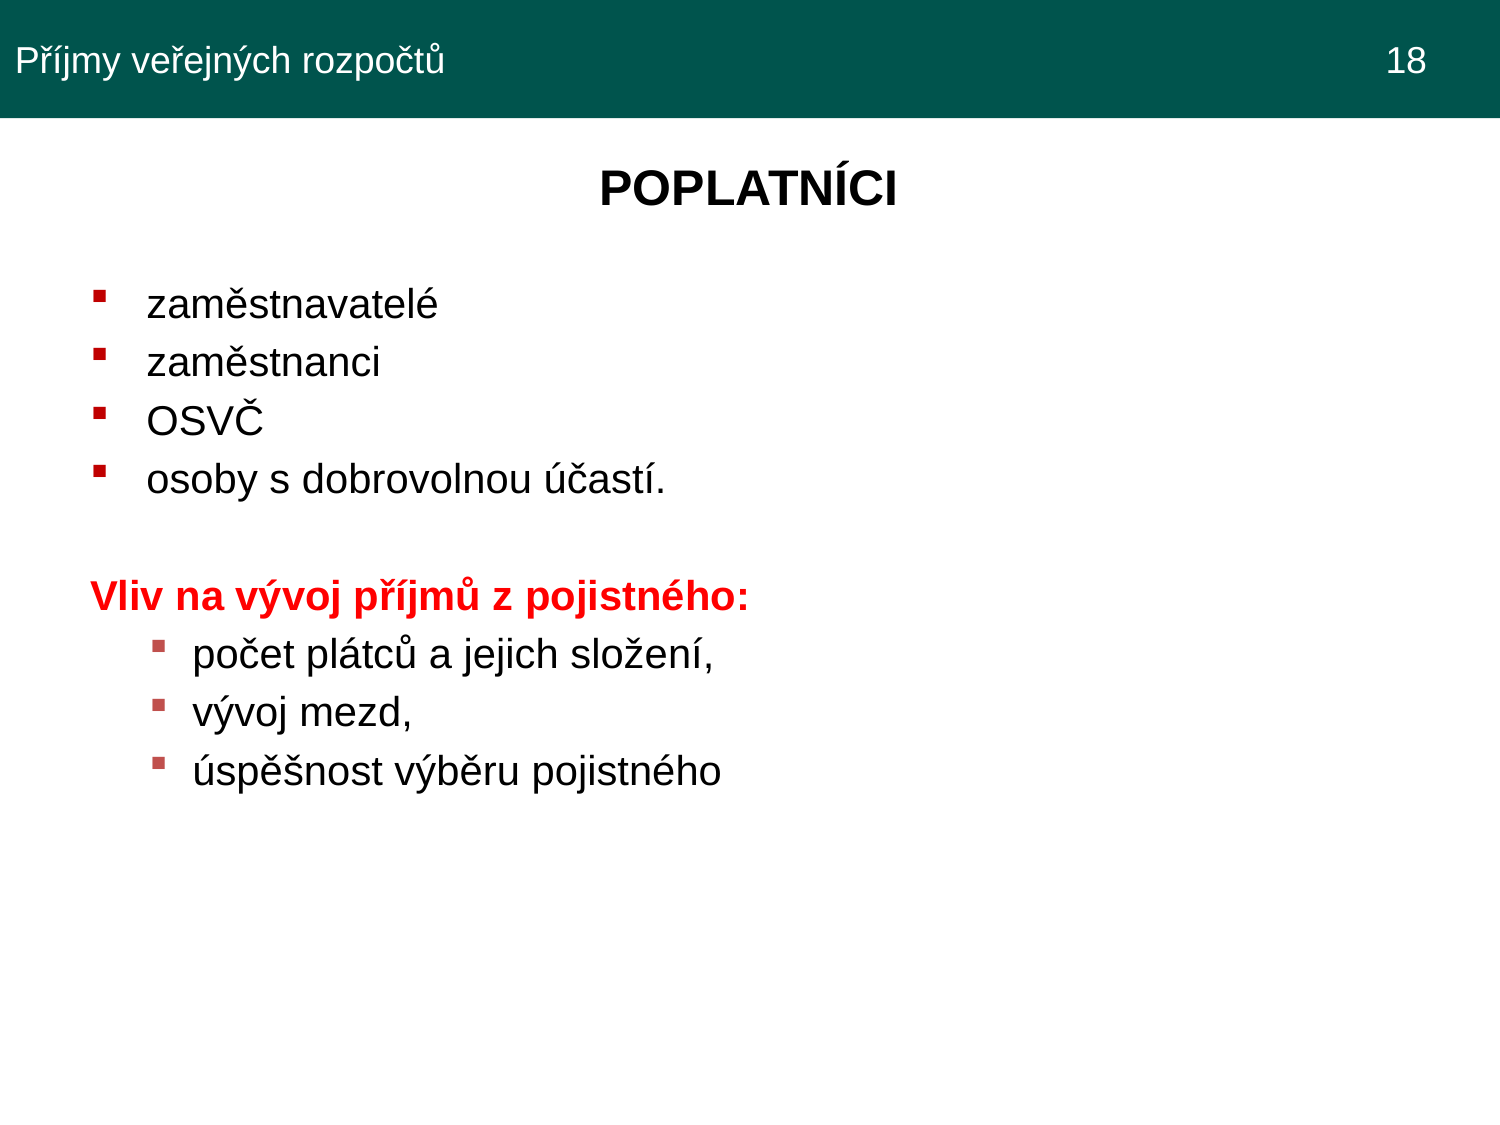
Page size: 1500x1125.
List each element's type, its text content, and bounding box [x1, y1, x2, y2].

text_box Příjmy veřejných rozpočtů 18 [0, 0, 1500, 120]
list zaměstnavatelé zaměstnanci OSVČ osoby s dobrovolnou účastí. Vliv na vývoj příjmů z pojistného: počet plátců a jejich složení, vývoj mezd, úspěšnost výběru pojistného [75, 269, 1425, 976]
text_box POPLATNÍCI [55, 147, 1444, 223]
